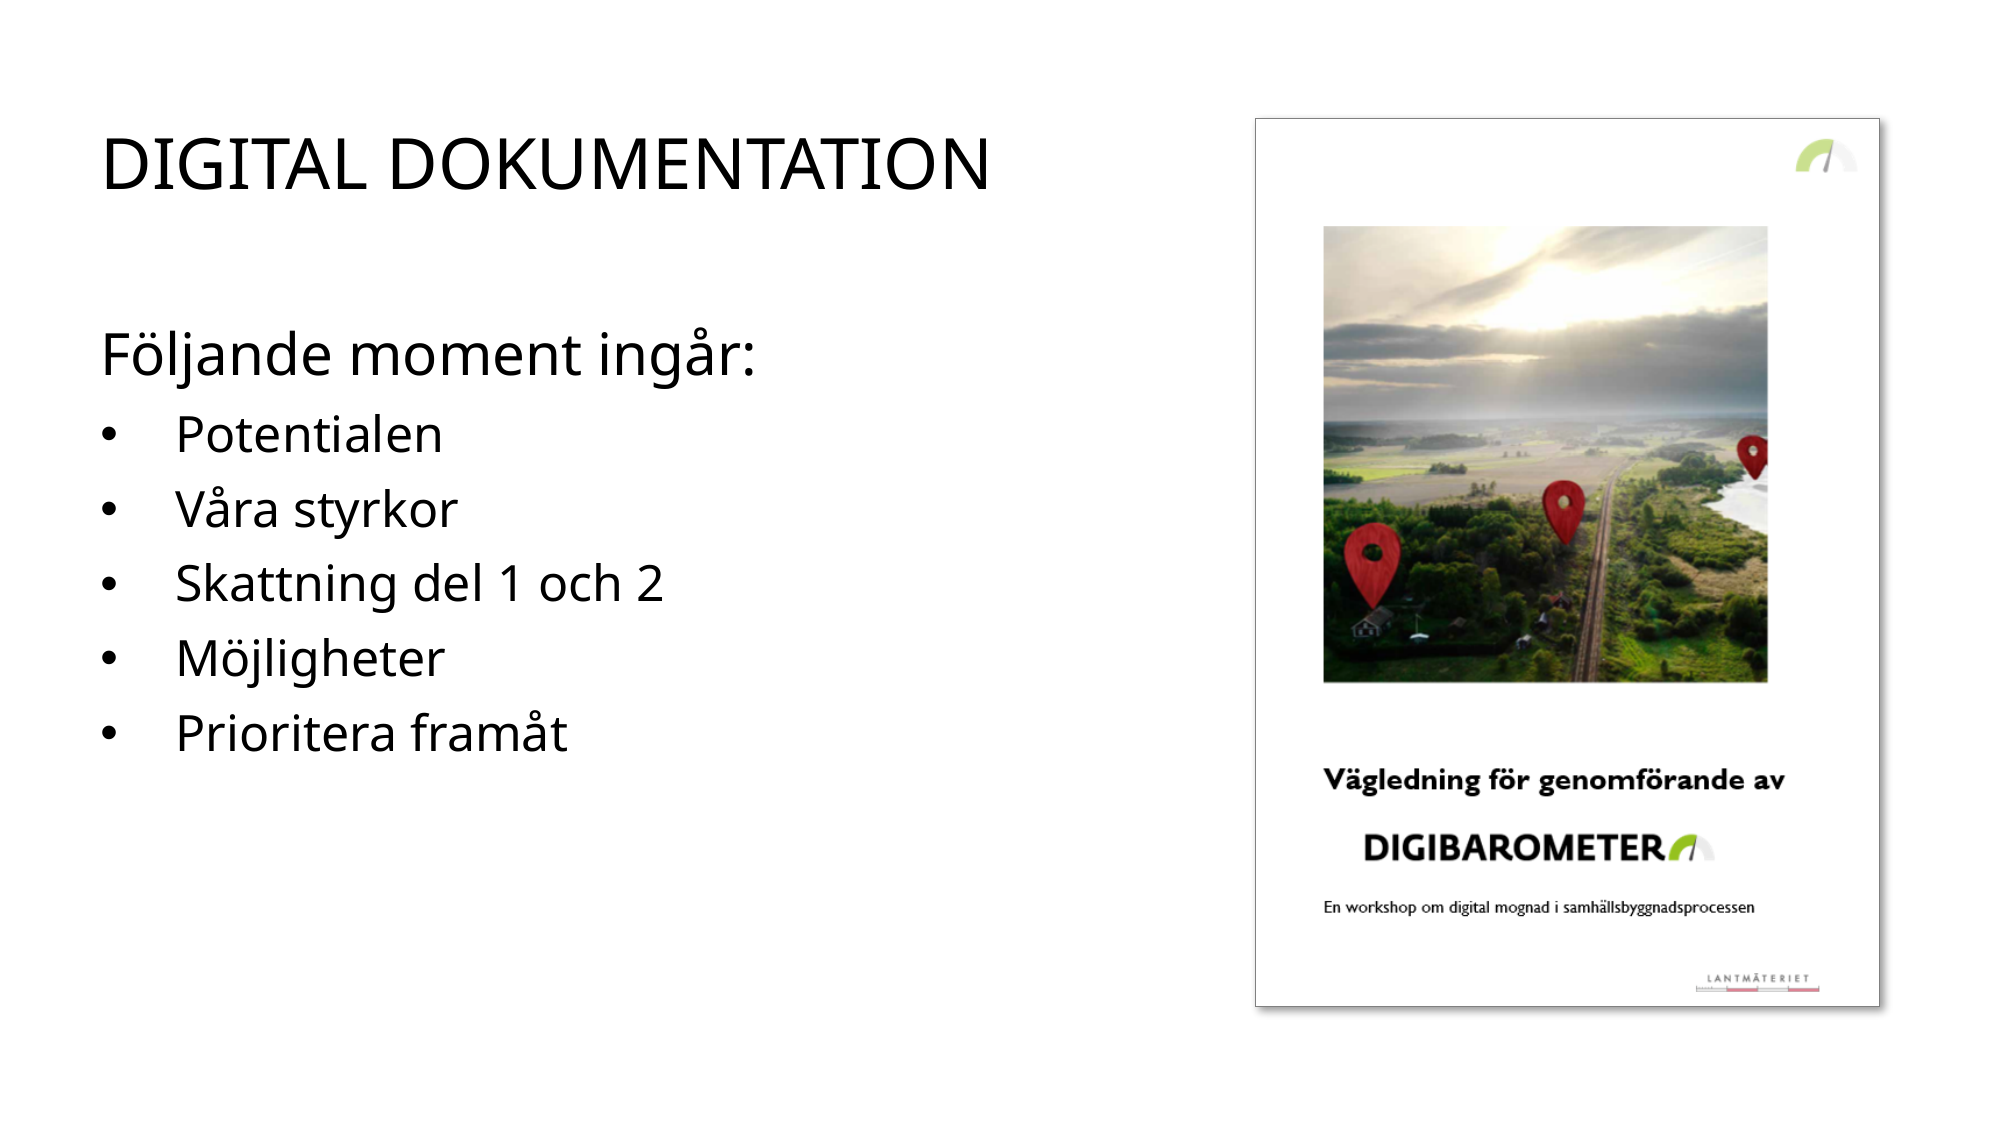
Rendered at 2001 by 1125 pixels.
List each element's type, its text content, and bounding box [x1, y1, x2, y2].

list Följande moment ingår: Potentialen Våra styrkor Skattning del 1 och 2 Möjligheter Prioritera framåt [100, 325, 1253, 873]
picture [1255, 118, 1880, 1007]
title Digital dokumentation [100, 118, 1255, 209]
